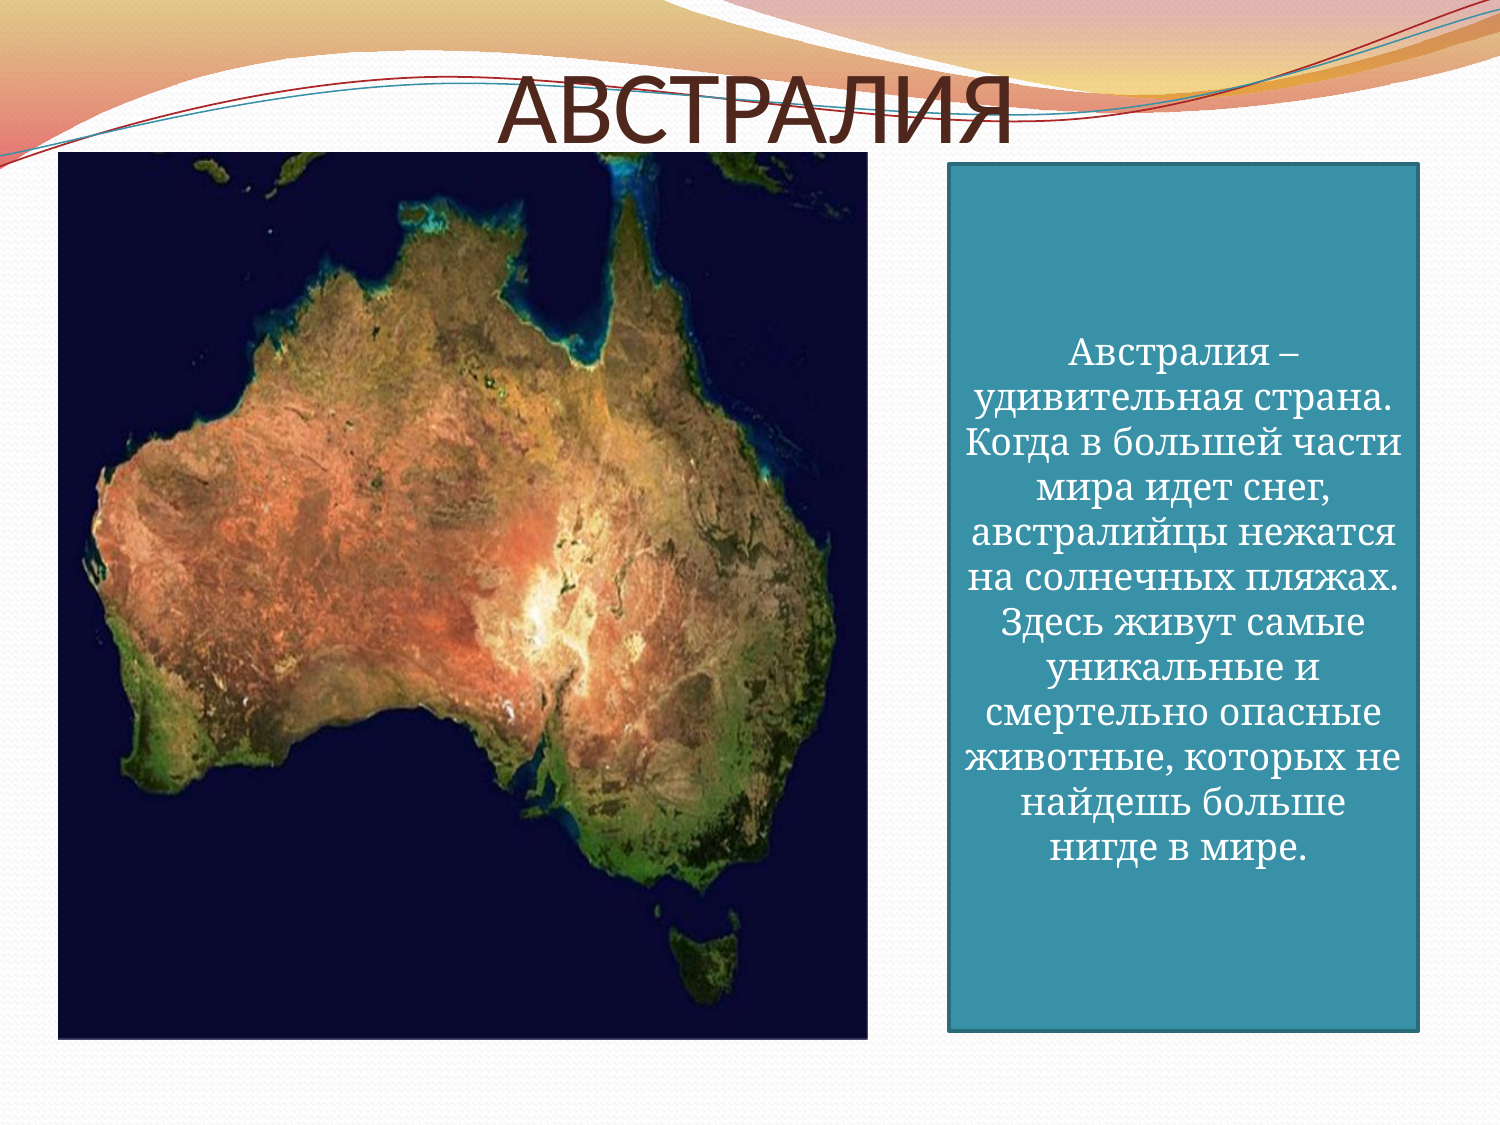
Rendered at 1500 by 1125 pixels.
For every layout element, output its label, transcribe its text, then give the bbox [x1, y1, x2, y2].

text_box Австралия – удивительная страна. Когда в большей части мира идет снег, австралийцы нежатся на солнечных пляжах. Здесь живут самые уникальные и смертельно опасные животные, которых не найдешь больше нигде в мире. [947, 162, 1420, 1033]
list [58, 152, 868, 1040]
title АВСТРАЛИЯ [82, 0, 1432, 164]
